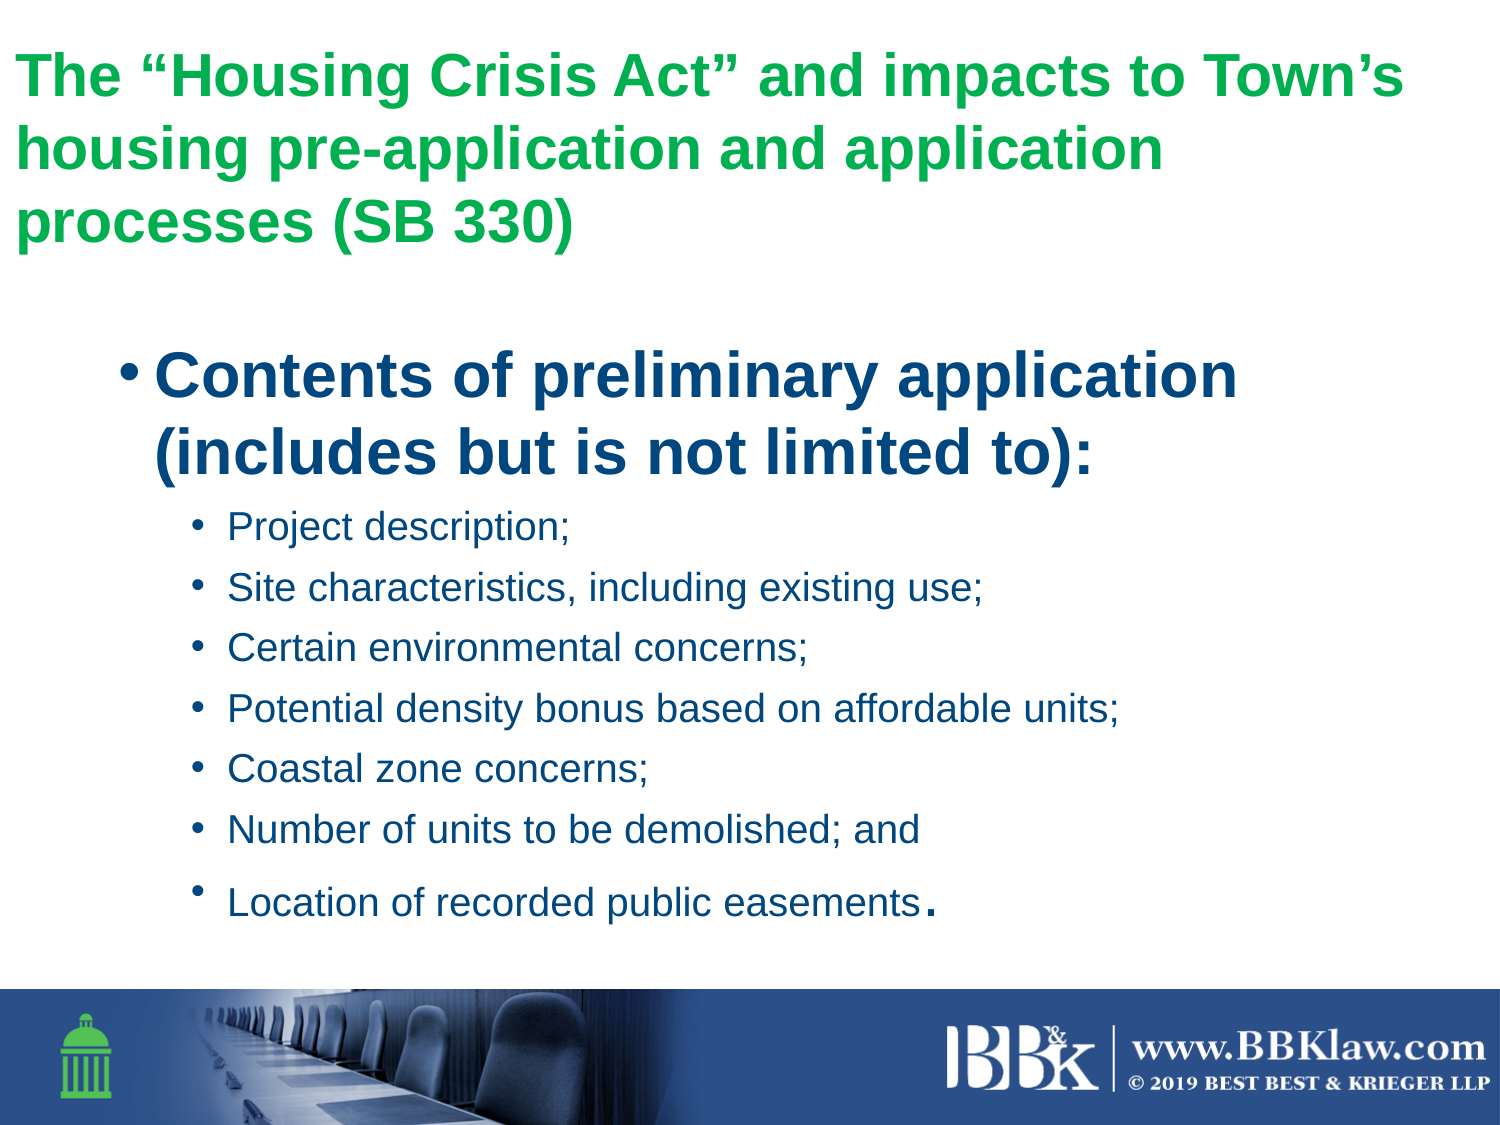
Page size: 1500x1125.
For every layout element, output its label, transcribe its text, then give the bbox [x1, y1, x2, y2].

title The “Housing Crisis Act” and impacts to Town’s housing pre-application and application processes (SB 330) [0, 27, 1463, 263]
picture [0, 989, 1500, 1125]
list Contents of preliminary application (includes but is not limited to): Project description; Site characteristics, including existing use; Certain environmental concerns; Potential density bonus based on affordable units; Coastal zone concerns; Number of units to be demolished; and Location of recorded public easements. [103, 324, 1397, 938]
